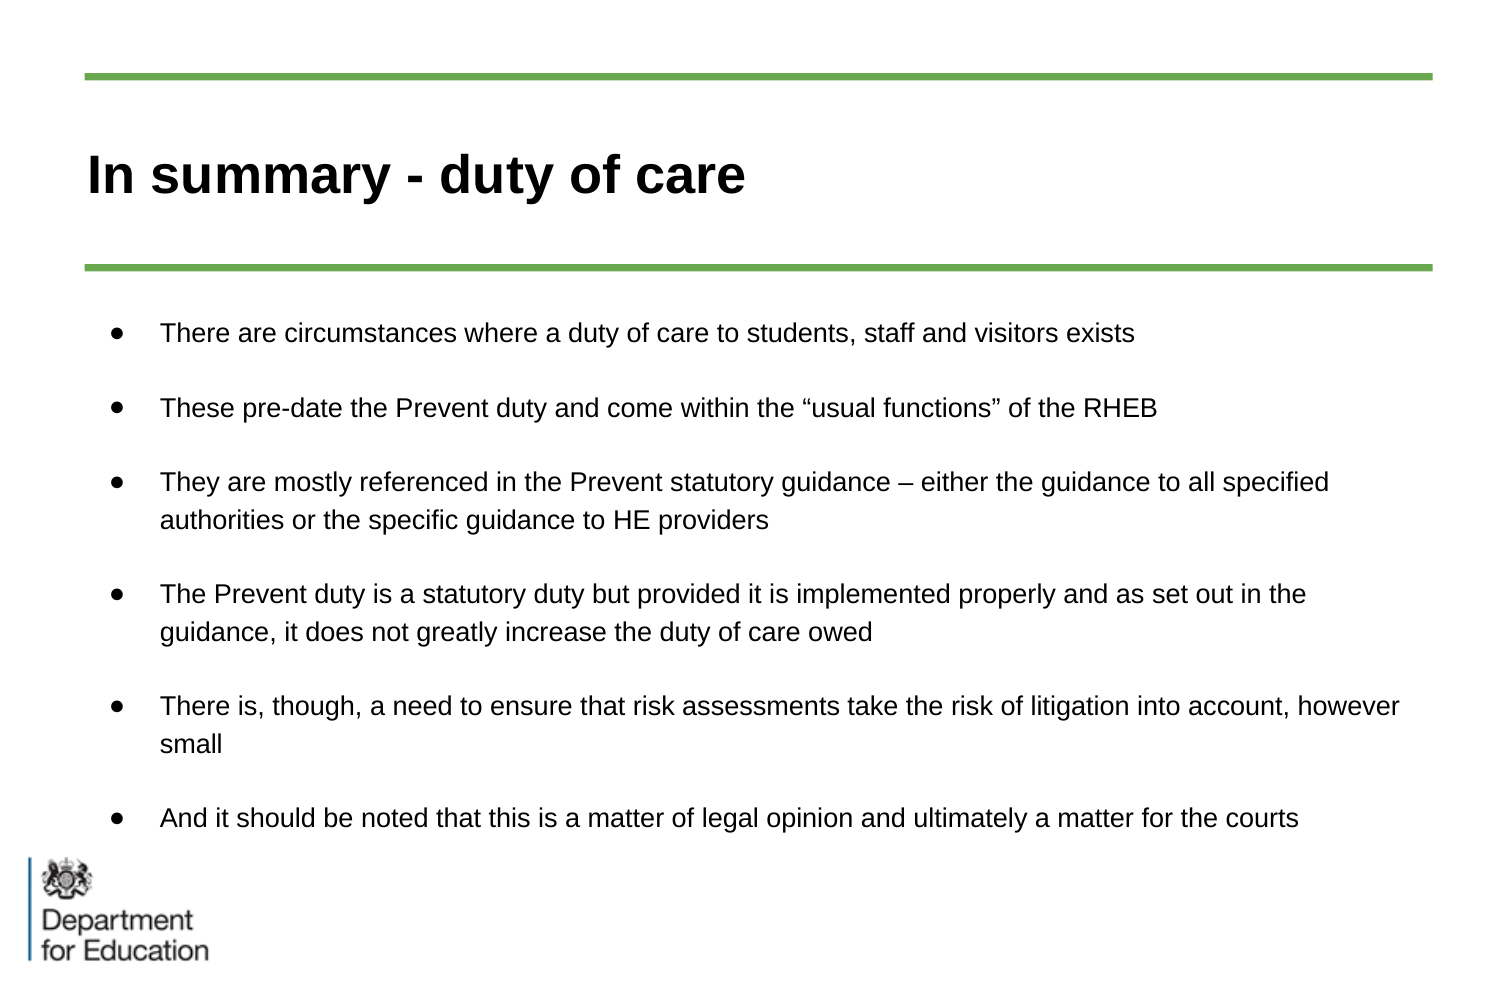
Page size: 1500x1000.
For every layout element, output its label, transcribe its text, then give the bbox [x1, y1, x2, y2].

picture [24, 812, 213, 1000]
text_box There are circumstances where a duty of care to students, staff and visitors exists These pre-date the Prevent duty and come within the “usual functions” of the RHEB They are mostly referenced in the Prevent statutory guidance – either the guidance to all specified authorities or the specific guidance to HE providers The Prevent duty is a statutory duty but provided it is implemented properly and as set out in the guidance, it does not greatly increase the duty of care owed There is, though, a need to ensure that risk assessments take the risk of litigation into account, however small And it should be noted that this is a matter of legal opinion and ultimately a matter for the courts . [69, 303, 1431, 866]
title In summary - duty of care [72, 88, 1433, 257]
